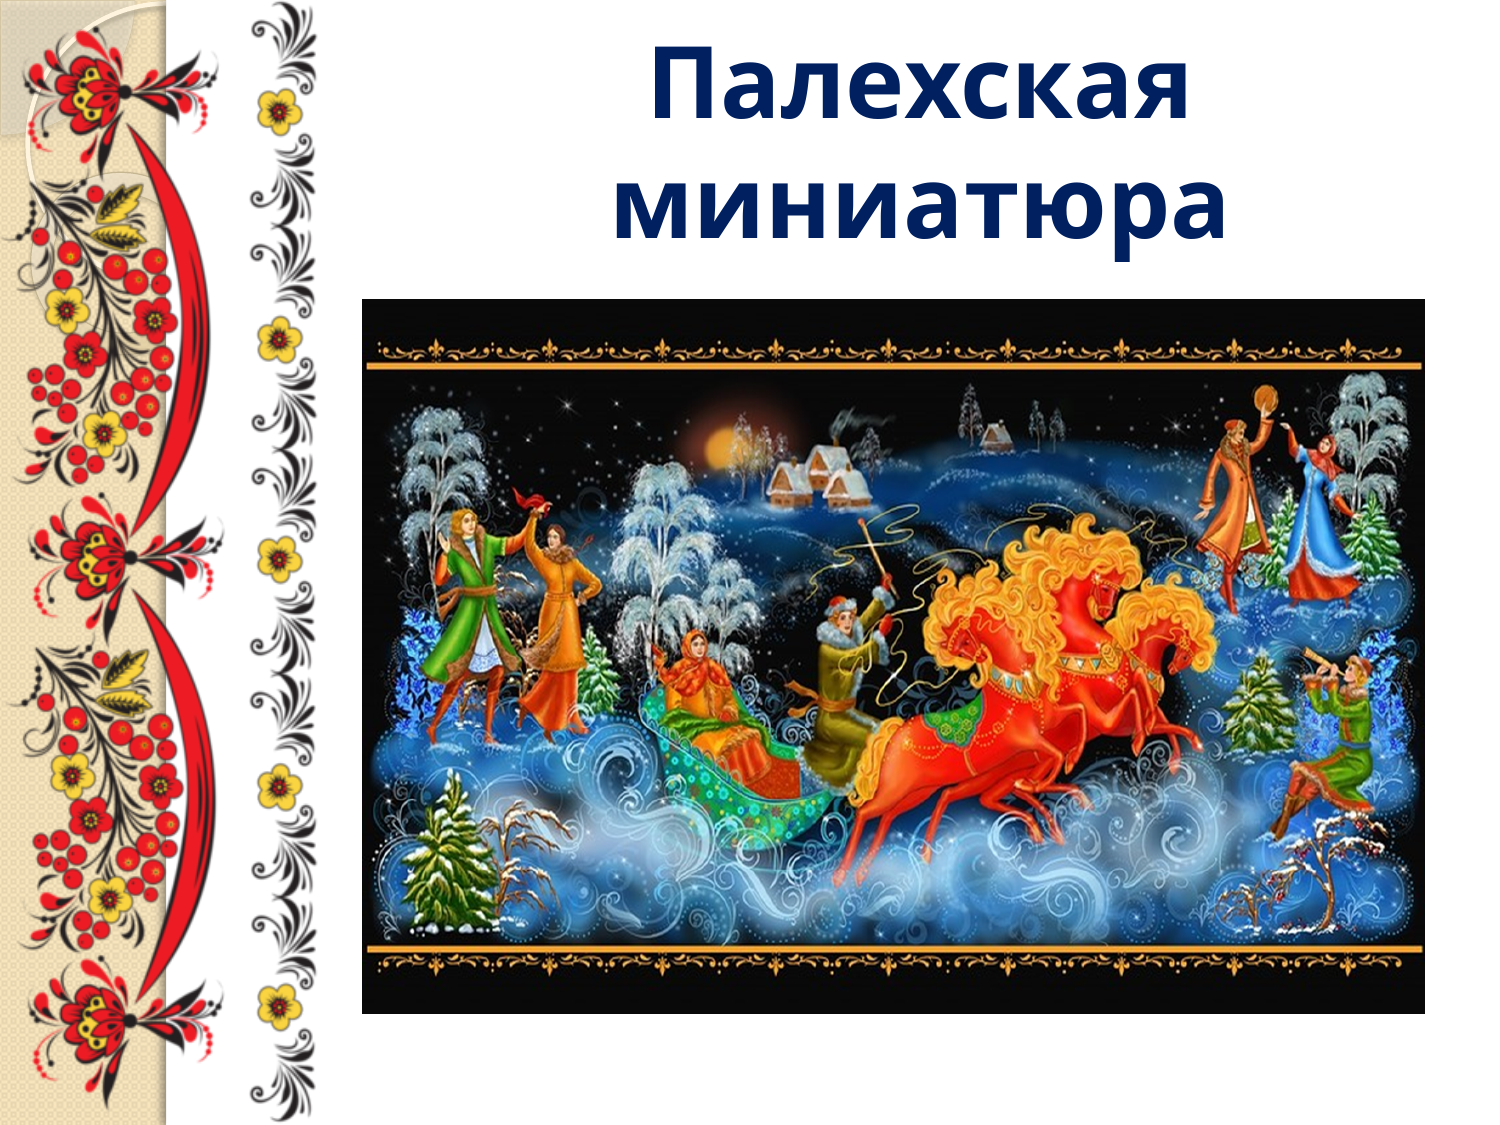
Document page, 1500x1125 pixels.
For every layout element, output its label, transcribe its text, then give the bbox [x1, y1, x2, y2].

picture [0, 0, 319, 1125]
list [362, 299, 1426, 1014]
title Палехская миниатюра [375, 45, 1466, 233]
